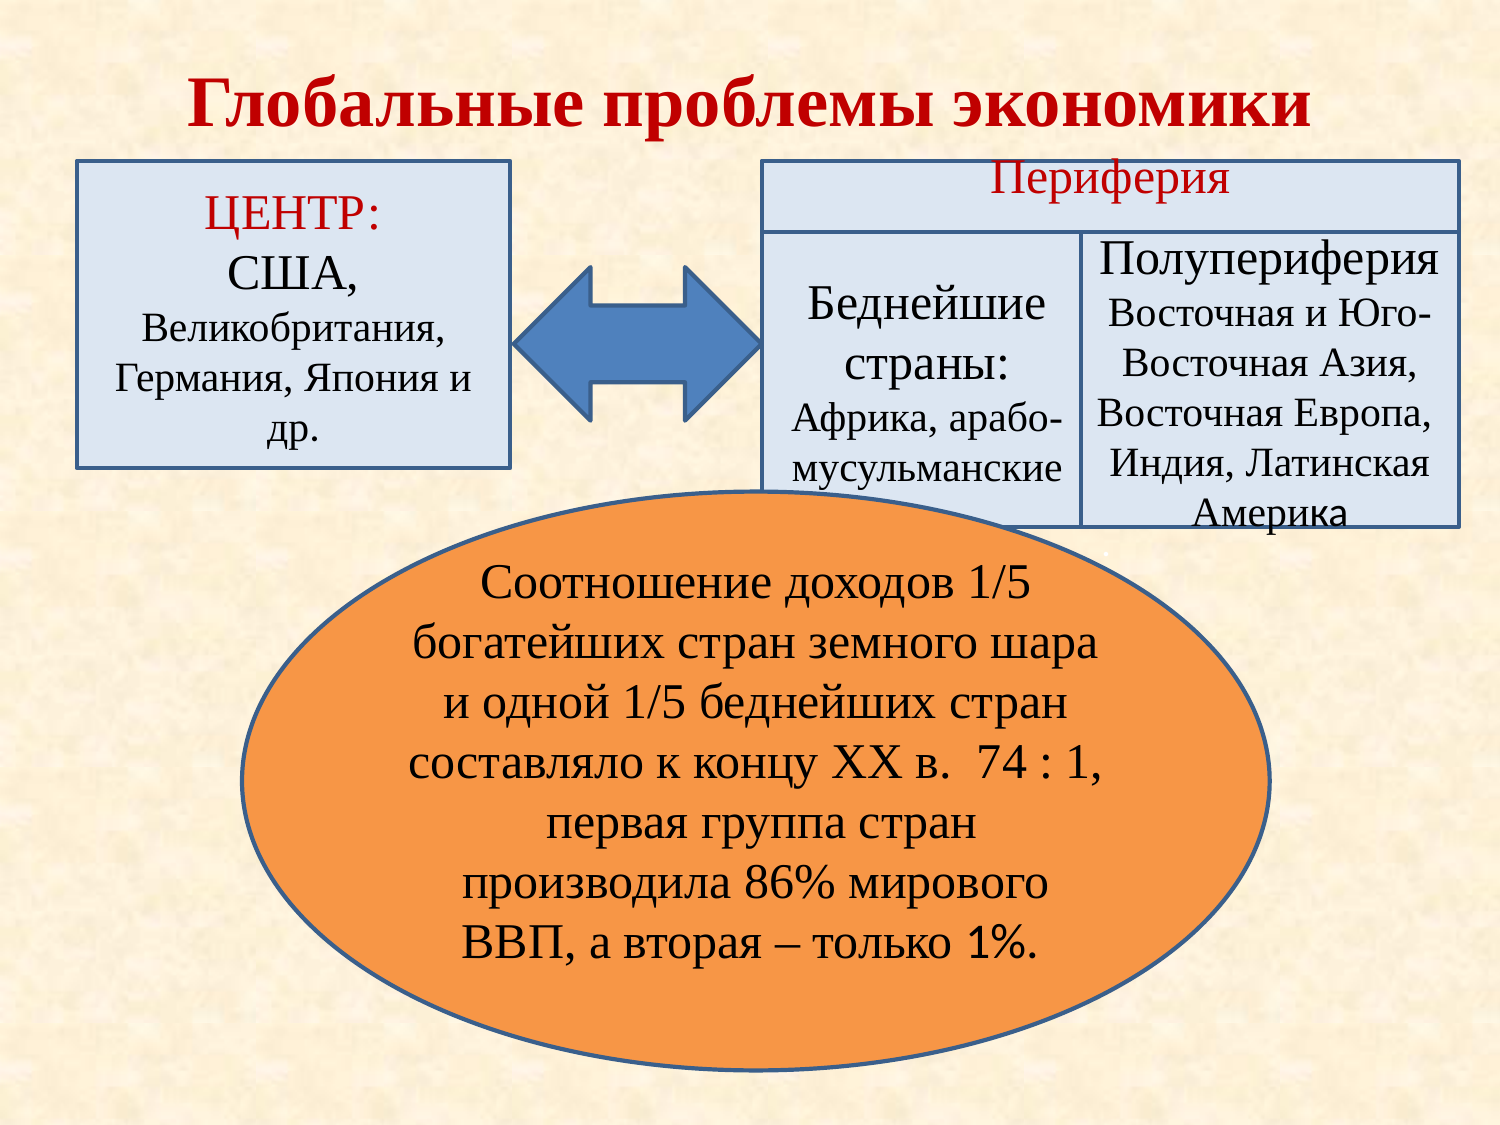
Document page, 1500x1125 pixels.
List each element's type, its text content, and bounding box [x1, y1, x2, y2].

text_box ЦЕНТР: США, Великобритания, Германия, Япония и др. [75, 159, 512, 470]
text_box Беднейшие страны: Африка, арабо-мусульманские [760, 230, 1079, 529]
picture [0, 0, 1500, 1125]
text_box Соотношение доходов 1/5 богатейших стран земного шара и одной 1/5 беднейших стран составляло к концу XX в. 74 : 1, первая группа стран производила 86% мирового ВВП, а вторая – только 1%. [239, 489, 1272, 1073]
text_box противоречие между Центром и Периферией Периферия . [760, 159, 1461, 230]
text_box Полупериферия Восточная и Юго-Восточная Азия, Восточная Европа, Индия, Латинская Америка [1079, 230, 1461, 529]
title Глобальные проблемы экономики [75, 45, 1425, 149]
text_box [511, 265, 760, 423]
